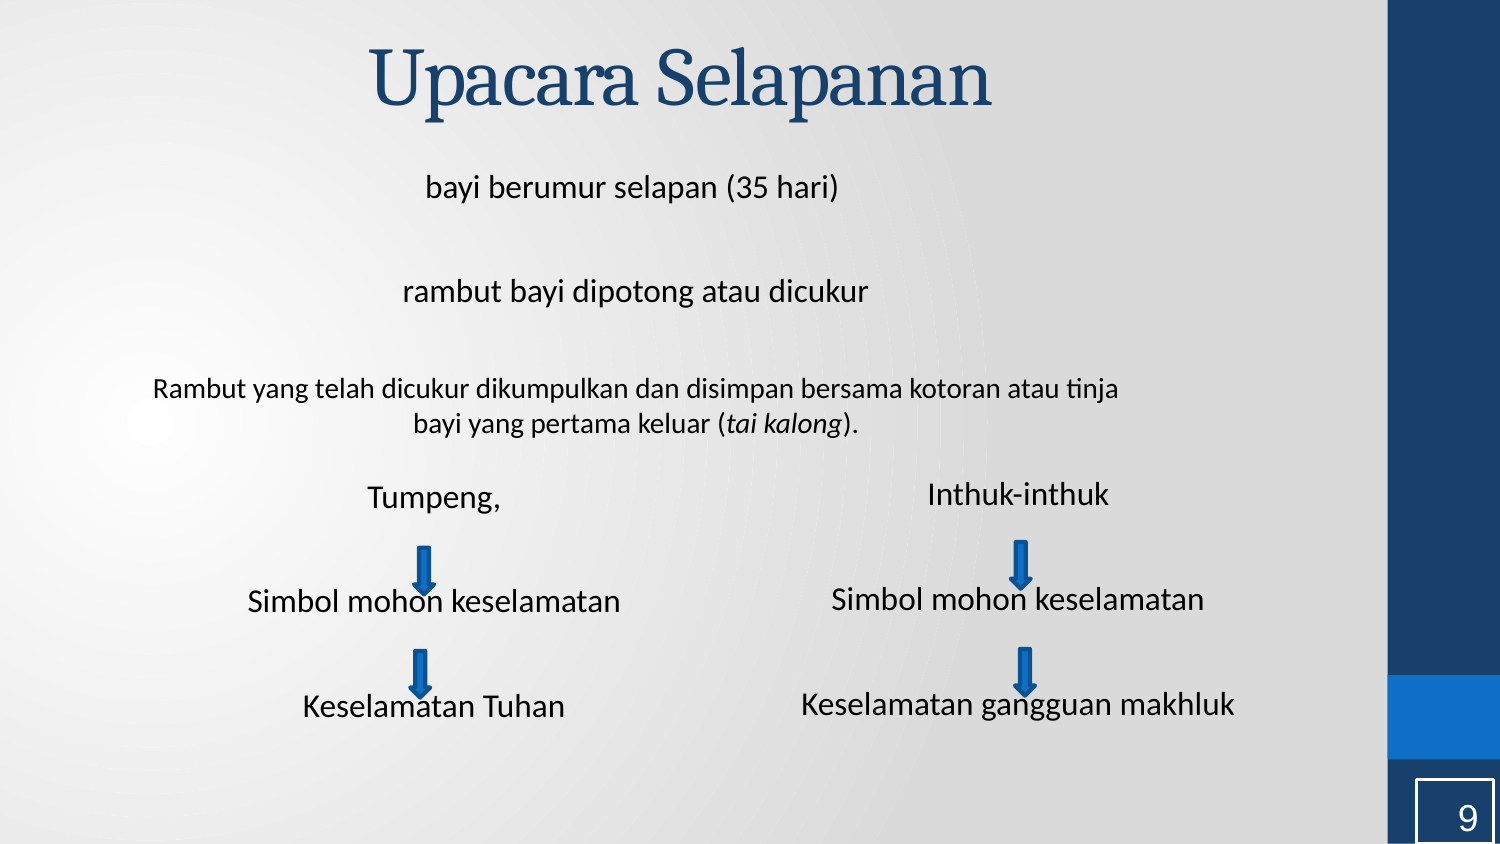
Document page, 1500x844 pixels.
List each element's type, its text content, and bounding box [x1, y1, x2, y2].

text_box [1013, 646, 1037, 698]
list bayi berumur selapan (35 hari) rambut bayi dipotong atau dicukur Rambut yang telah dicukur dikumpulkan dan disimpan bersama kotoran atau tinja bayi yang pertama keluar (tai kalong). [106, 149, 1143, 472]
text_box [1008, 539, 1033, 591]
text_box [408, 648, 433, 700]
list Inthuk-inthuk Simbol mohon keselamatan Keselamatan gangguan makhluk [750, 457, 1264, 844]
title Upacara Selapanan [353, 32, 1220, 138]
slide_number 9 [1415, 778, 1495, 844]
text_box [412, 545, 436, 597]
list Tumpeng, Simbol mohon keselamatan Keselamatan Tuhan [136, 472, 710, 776]
